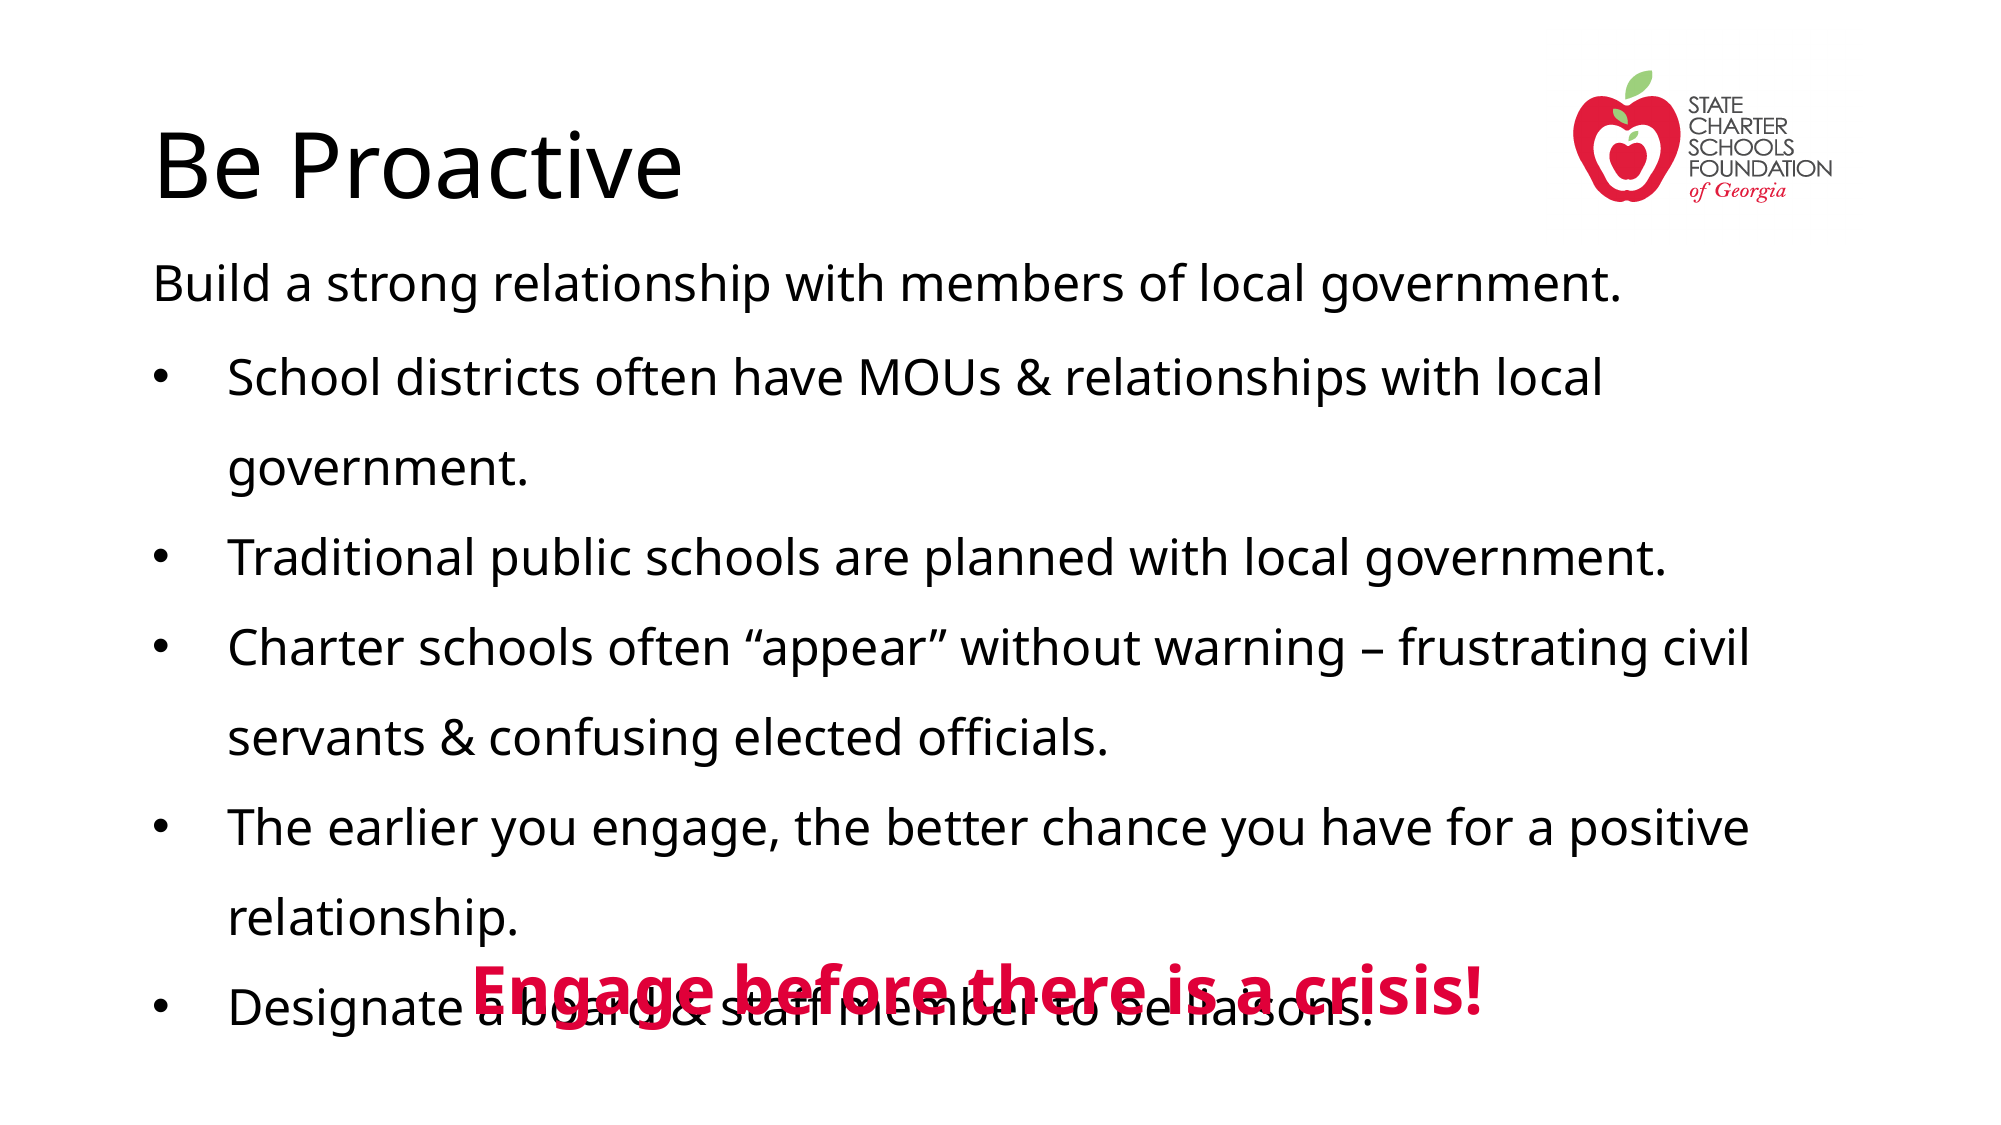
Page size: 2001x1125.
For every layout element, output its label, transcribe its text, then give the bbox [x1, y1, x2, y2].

text_box Engage before there is a crisis! [192, 940, 1763, 1036]
text_box Build a strong relationship with members of local government. [137, 244, 1863, 307]
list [1546, 30, 1863, 245]
title Be Proactive [137, 59, 1546, 244]
text_box School districts often have MOUs & relationships with local government. Traditional public schools are planned with local government. Charter schools often “appear” without warning – frustrating civil servants & confusing elected officials. The earlier you engage, the better chance you have for a positive relationship. Designate a board & staff member to be liaisons. [137, 307, 1863, 1043]
